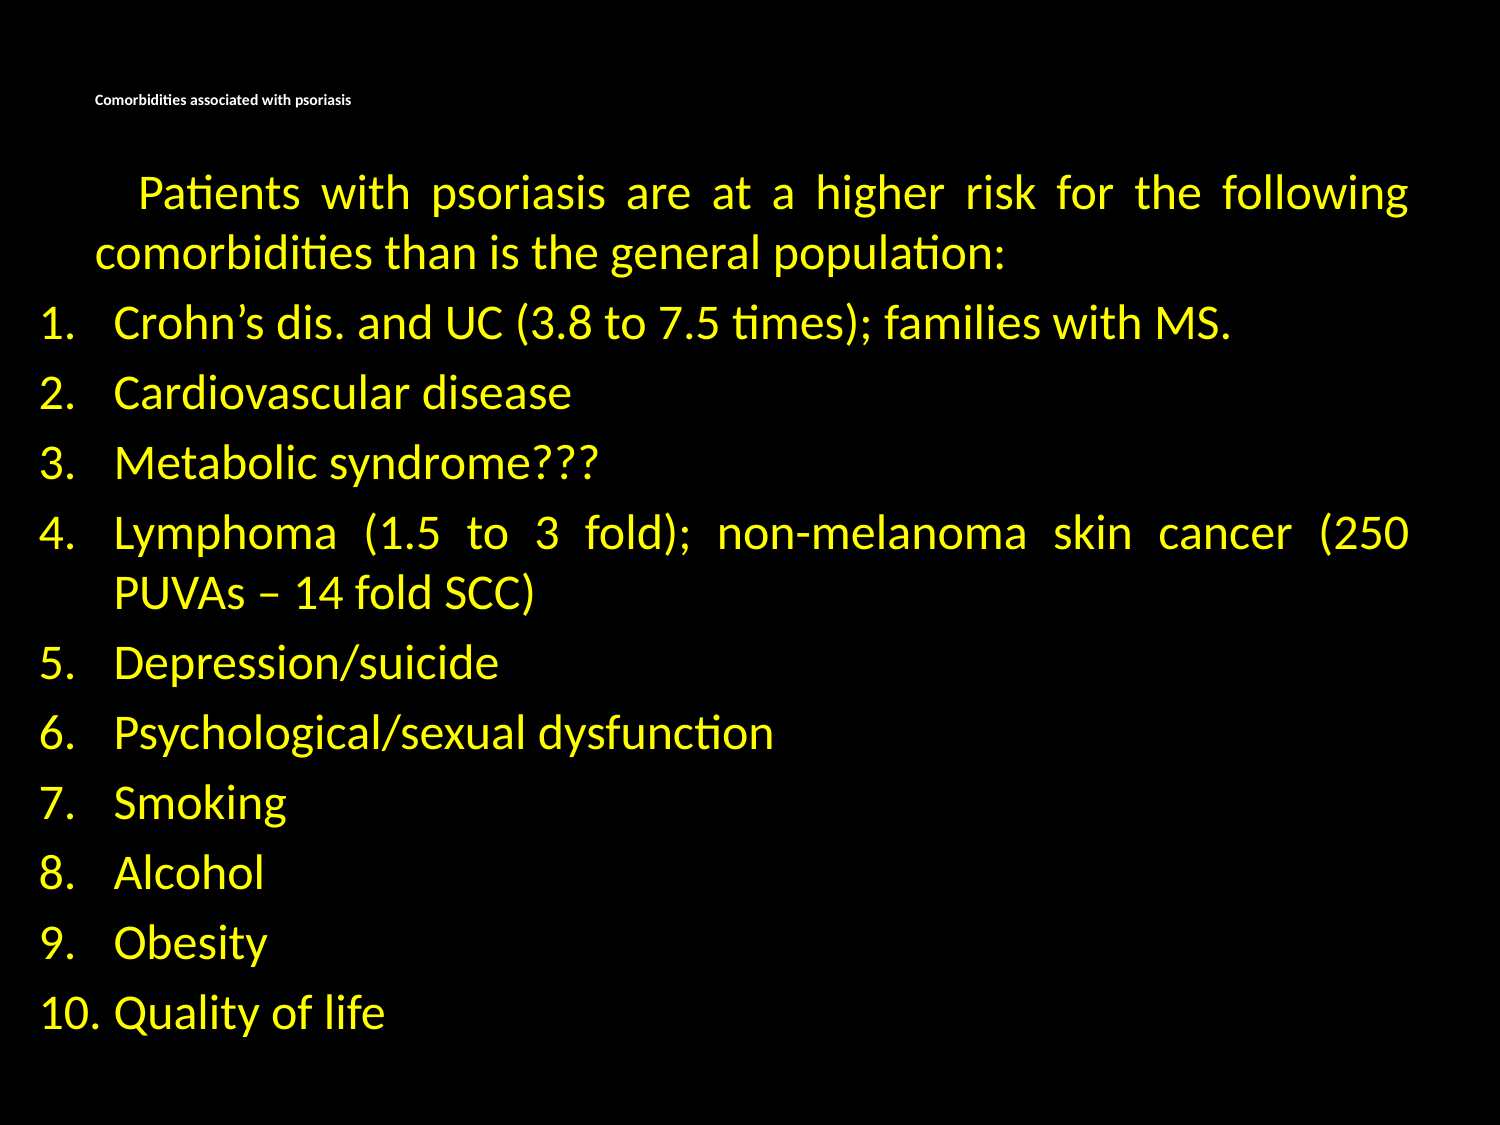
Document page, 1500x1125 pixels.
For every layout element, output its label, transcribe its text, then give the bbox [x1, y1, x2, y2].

title Comorbidities associated with psoriasis [75, 58, 1425, 141]
list Patients with psoriasis are at a higher risk for the following comorbidities than is the general population: Crohn’s dis. and UC (3.8 to 7.5 times); families with MS. Cardiovascular disease Metabolic syndrome??? Lymphoma (1.5 to 3 fold); non-melanoma skin cancer (250 PUVAs – 14 fold SCC) Depression/suicide Psychological/sexual dysfunction Smoking Alcohol Obesity Quality of life [23, 152, 1425, 1079]
